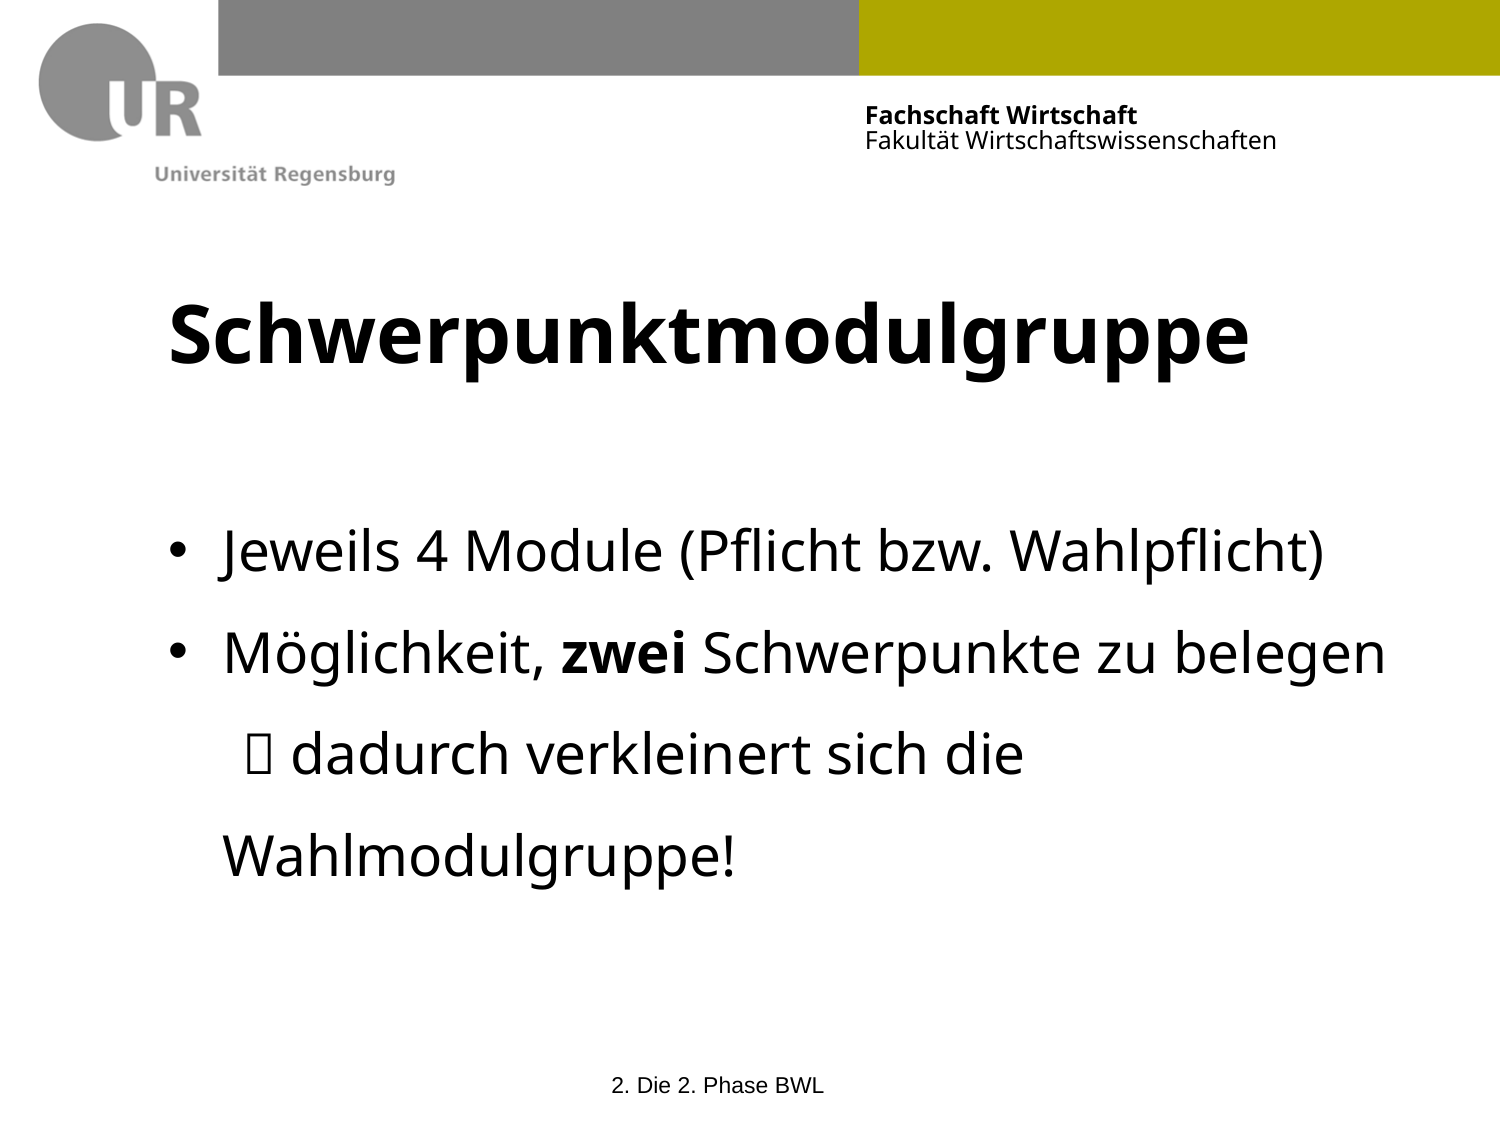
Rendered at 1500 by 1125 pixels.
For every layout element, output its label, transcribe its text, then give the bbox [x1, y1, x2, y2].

text_box 2. Die 2. Phase BWL [596, 1062, 869, 1106]
list Schwerpunktmodulgruppe Jeweils 4 Module (Pflicht bzw. Wahlpflicht) Möglichkeit, zwei Schwerpunkte zu belegen  dadurch verkleinert sich die Wahlmodulgruppe! [153, 226, 1500, 899]
picture [17, 18, 419, 209]
